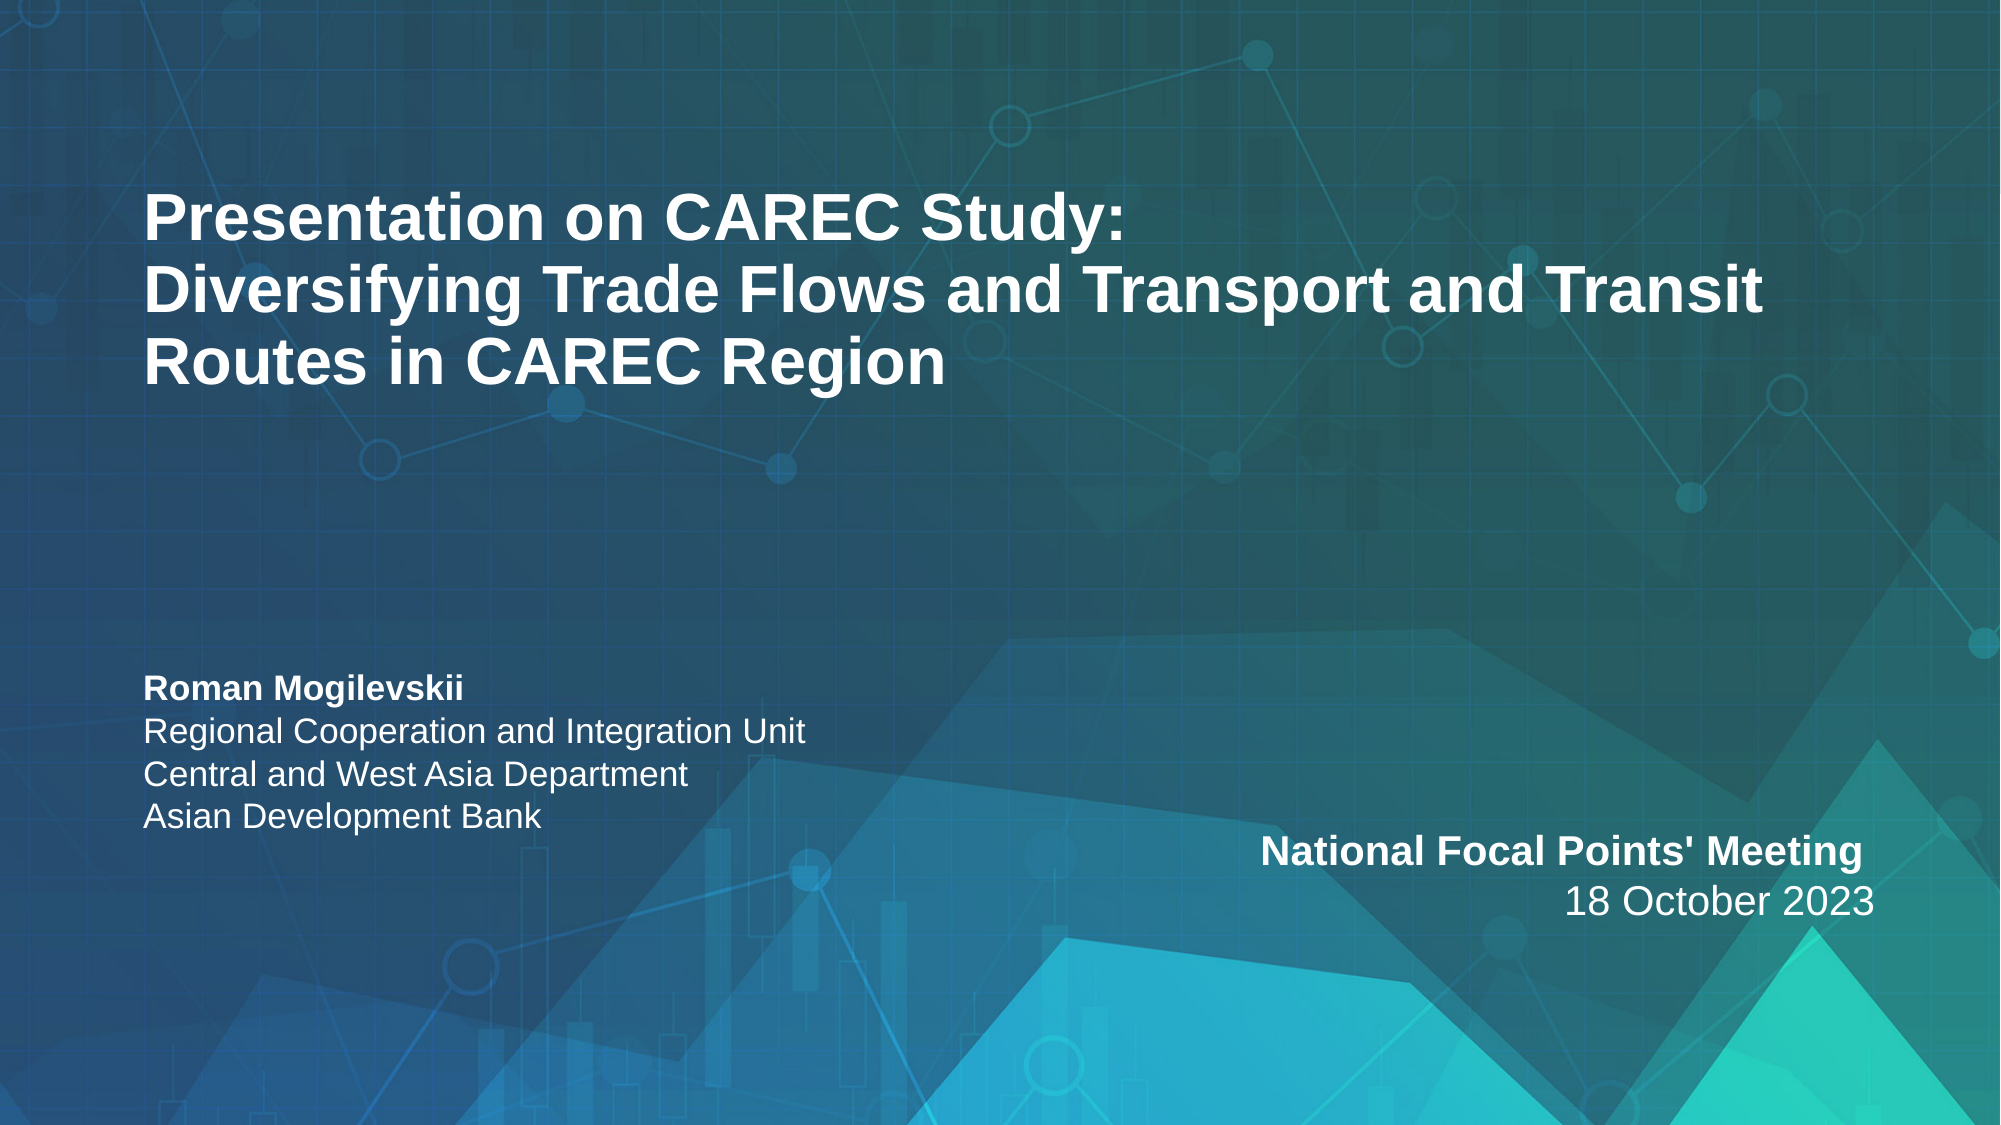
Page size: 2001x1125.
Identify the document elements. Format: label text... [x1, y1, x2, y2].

picture [0, 0, 2001, 1125]
text_box National Focal Points' Meeting 18 October 2023 [1031, 816, 1891, 992]
title Presentation on CAREC Study: Diversifying Trade Flows and Transport and Transit Routes in CAREC Region [128, 175, 1935, 500]
subtitle Roman Mogilevskii Regional Cooperation and Integration Unit Central and West Asia Department Asian Development Bank [128, 657, 2000, 855]
